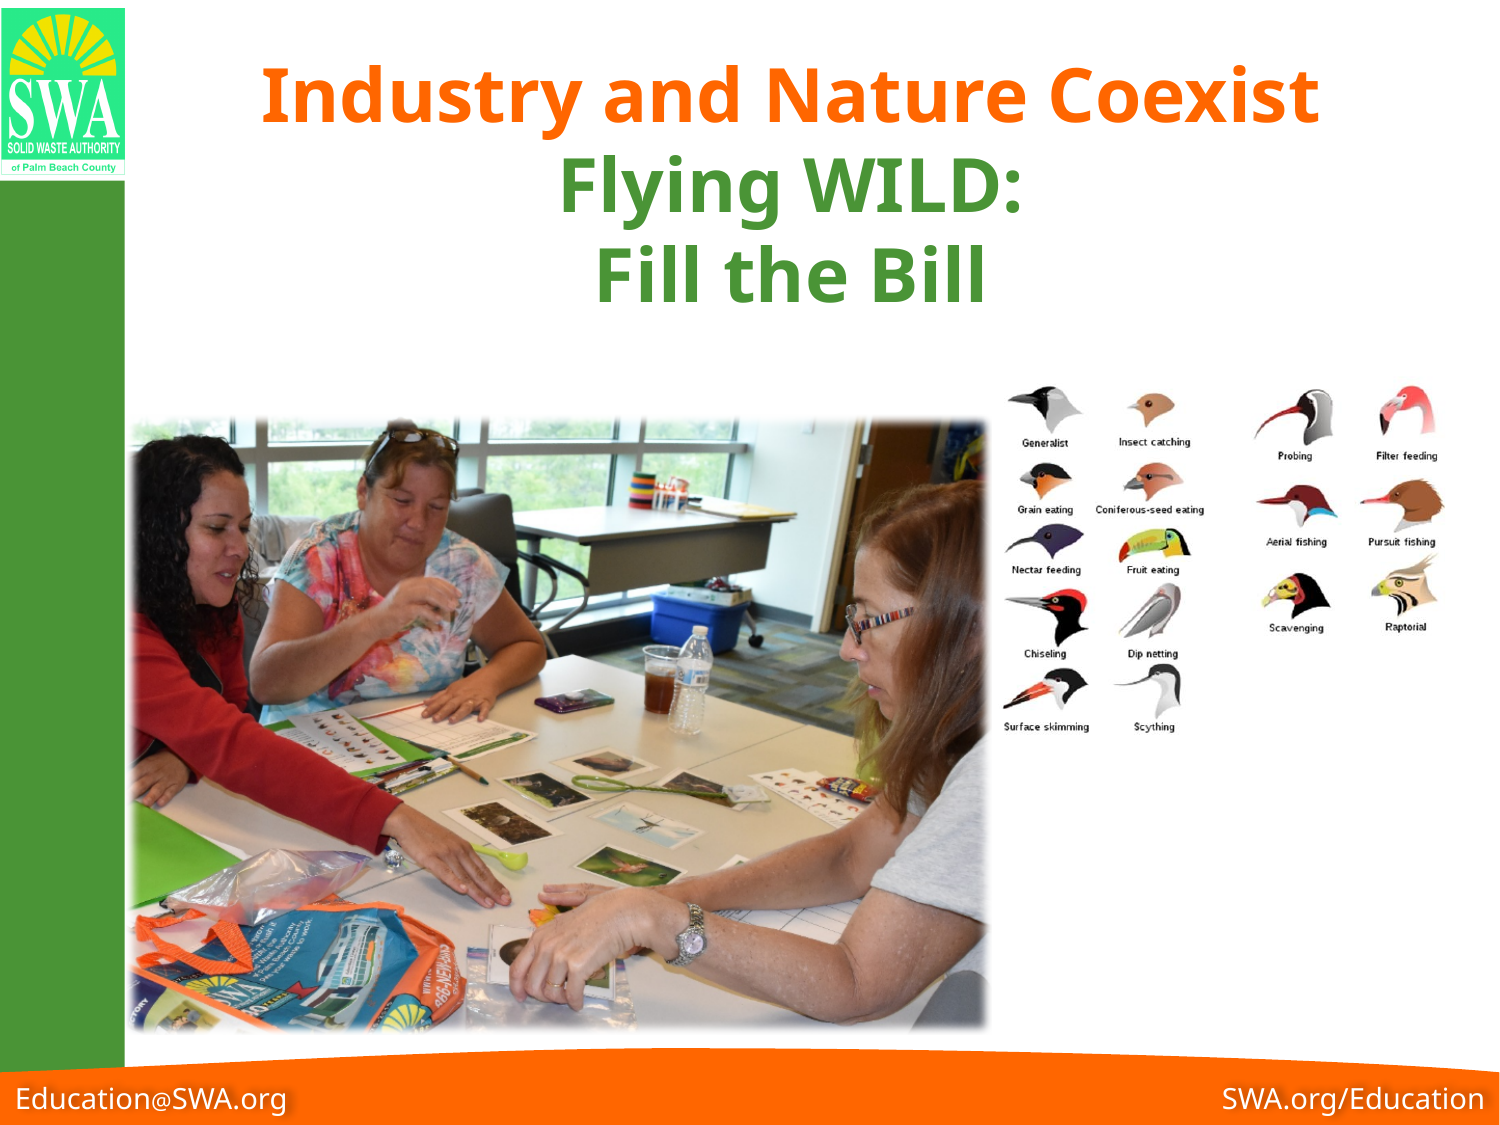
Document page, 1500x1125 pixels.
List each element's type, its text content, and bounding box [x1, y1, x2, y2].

picture [0, 8, 126, 176]
title Industry and Nature Coexist Flying WILD: Fill the Bill [103, 39, 1479, 149]
picture [125, 339, 1479, 1035]
